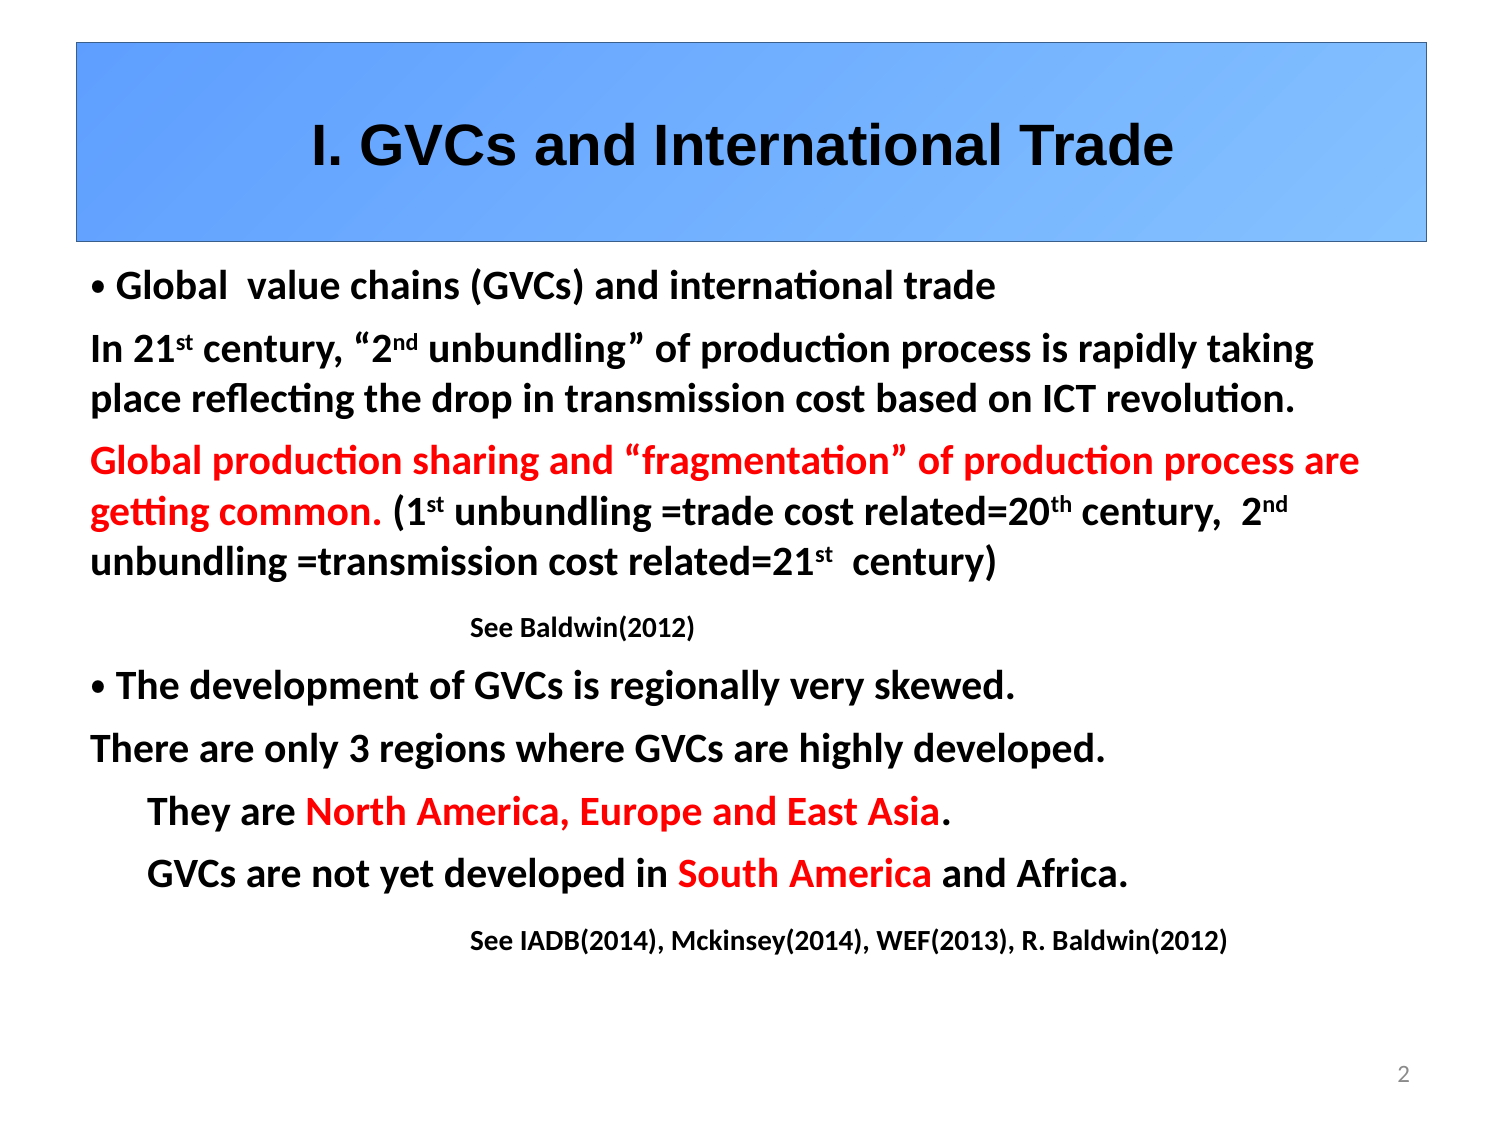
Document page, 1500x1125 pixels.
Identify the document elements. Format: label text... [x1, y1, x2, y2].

slide_number 2 [1074, 1042, 1425, 1103]
list ・Global value chains (GVCs) and international trade In 21st century, “2nd unbundling” of production process is rapidly taking place reflecting the drop in transmission cost based on ICT revolution. Global production sharing and “fragmentation” of production process are getting common. (1st unbundling =trade cost related=20th century, 2nd unbundling =transmission cost related=21st century) See Baldwin(2012) ・The development of GVCs is regionally very skewed. There are only 3 regions where GVCs are highly developed. They are North America, Europe and East Asia. GVCs are not yet developed in South America and Africa. See IADB(2014), Mckinsey(2014), WEF(2013), R. Baldwin(2012) [75, 250, 1400, 1000]
title I. GVCs and International Trade [76, 42, 1427, 242]
